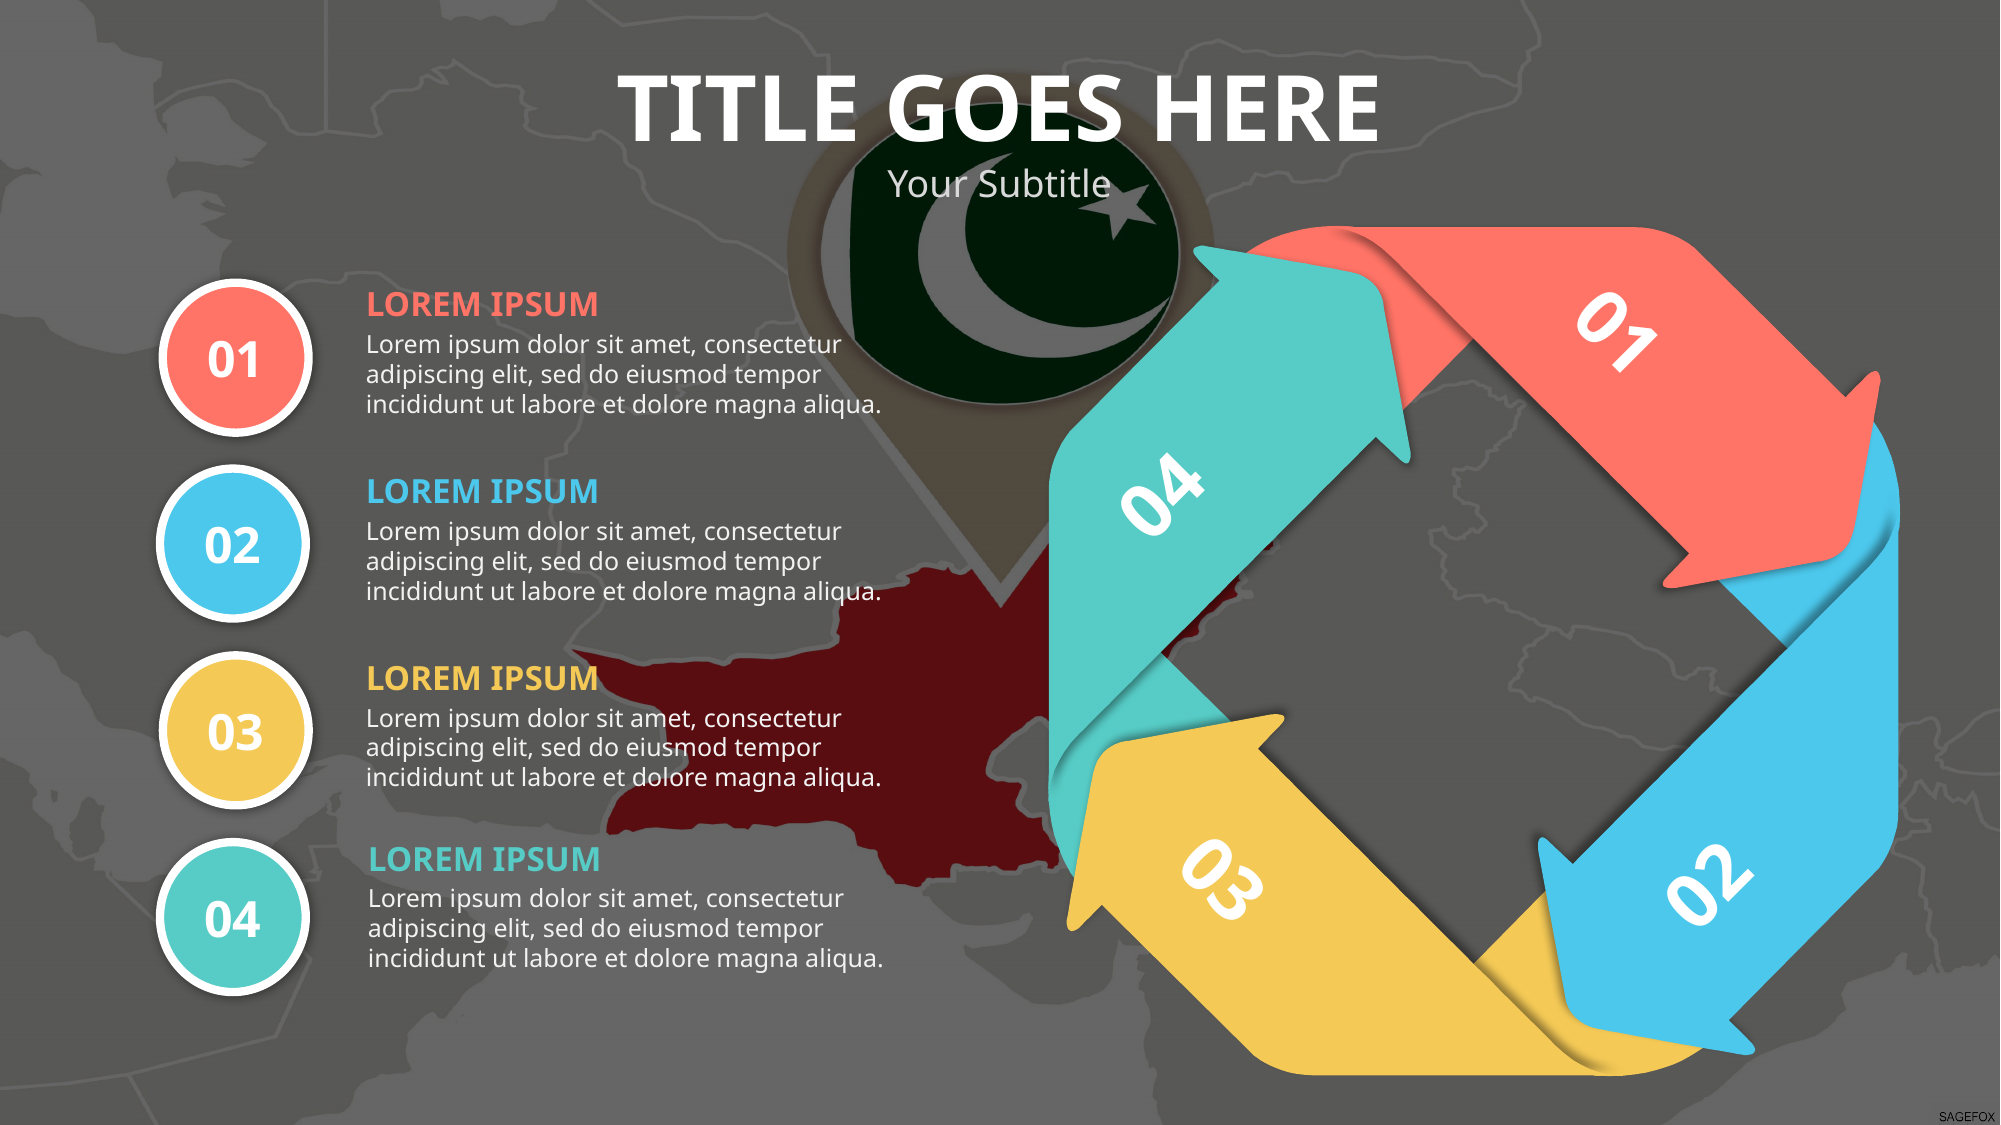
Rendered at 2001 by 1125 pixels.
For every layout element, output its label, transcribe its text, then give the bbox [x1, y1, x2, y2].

text_box [1250, 226, 1465, 403]
picture [1936, 1111, 1997, 1125]
text_box LOREM IPSUM Lorem ipsum dolor sit amet, consectetur adipiscing elit, sed do eiusmod tempor incididunt ut labore et dolore magna aliqua. [351, 462, 952, 613]
text_box 02 [1588, 766, 1822, 1000]
text_box 01 [162, 282, 309, 433]
text_box [1482, 899, 1700, 1076]
text_box [1048, 245, 1411, 802]
text_box [1066, 714, 1624, 1076]
picture [0, 0, 2001, 1125]
text_box 03 [1108, 761, 1342, 995]
text_box 04 [1043, 377, 1277, 611]
text_box 04 [159, 842, 306, 993]
text_box [1324, 227, 1881, 589]
text_box [1538, 499, 1899, 1056]
text_box LOREM IPSUM Lorem ipsum dolor sit amet, consectetur adipiscing elit, sed do eiusmod tempor incididunt ut labore et dolore magna aliqua. [351, 275, 952, 426]
text_box 03 [162, 655, 309, 806]
text_box [1049, 661, 1223, 874]
text_box 02 [159, 468, 306, 619]
text_box TITLE GOES HERE Your Subtitle [548, 42, 1452, 212]
text_box LOREM IPSUM Lorem ipsum dolor sit amet, consectetur adipiscing elit, sed do eiusmod tempor incididunt ut labore et dolore magna aliqua. [351, 649, 952, 800]
text_box [1726, 423, 1901, 639]
text_box 01 [1503, 213, 1737, 447]
text_box LOREM IPSUM Lorem ipsum dolor sit amet, consectetur adipiscing elit, sed do eiusmod tempor incididunt ut labore et dolore magna aliqua. [353, 830, 954, 981]
